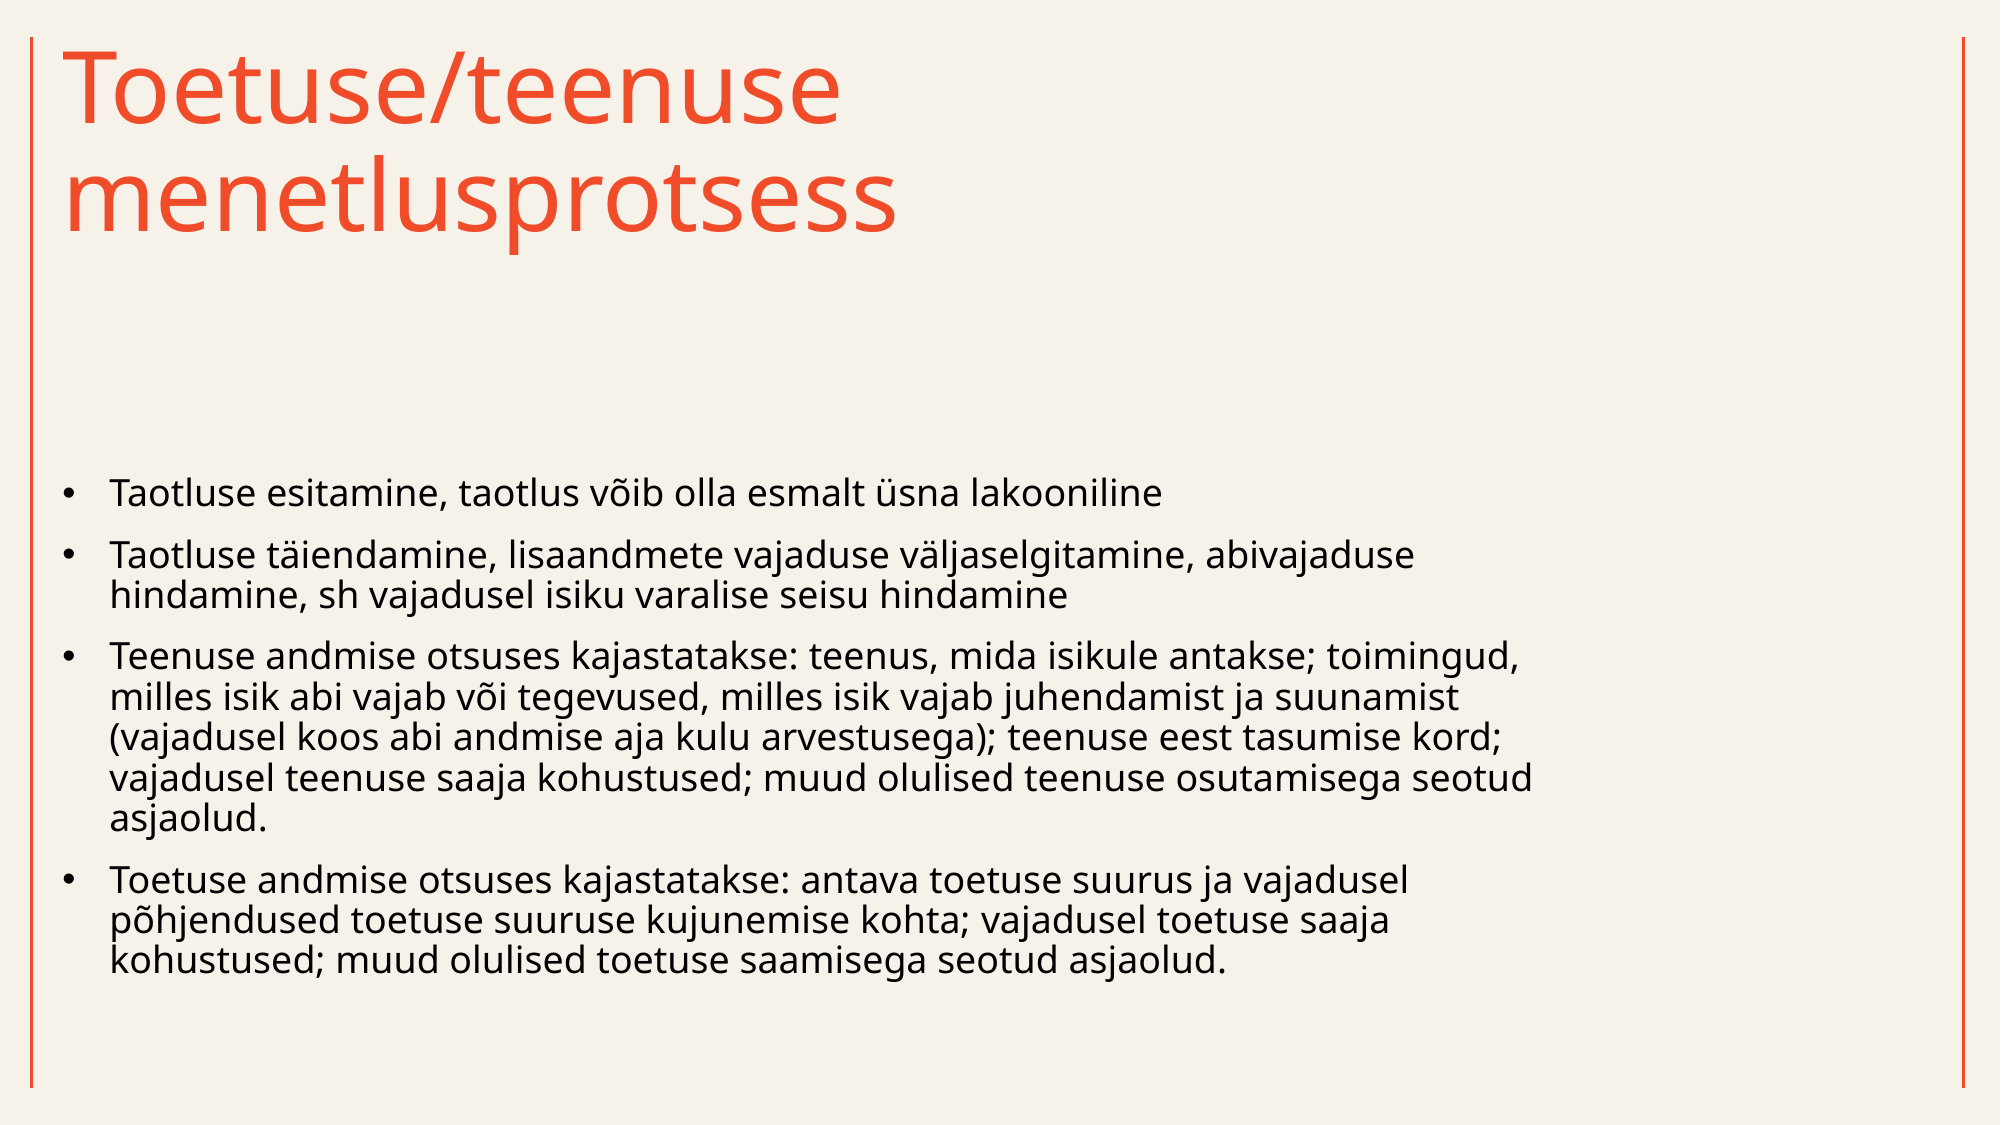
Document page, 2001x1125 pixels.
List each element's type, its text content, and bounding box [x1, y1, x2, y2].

list Taotluse esitamine, taotlus võib olla esmalt üsna lakooniline Taotluse täiendamine, lisaandmete vajaduse väljaselgitamine, abivajaduse hindamine, sh vajadusel isiku varalise seisu hindamine Teenuse andmise otsuses kajastatakse: teenus, mida isikule antakse; toimingud, milles isik abi vajab või tegevused, milles isik vajab juhendamist ja suunamist (vajadusel koos abi andmise aja kulu arvestusega); teenuse eest tasumise kord; vajadusel teenuse saaja kohustused; muud olulised teenuse osutamisega seotud asjaolud. Toetuse andmise otsuses kajastatakse: antava toetuse suurus ja vajadusel põhjendused toetuse suuruse kujunemise kohta; vajadusel toetuse saaja kohustused; muud olulised toetuse saamisega seotud asjaolud. [47, 474, 1601, 1088]
title Toetuse/teenuse menetlusprotsess [47, 36, 1379, 378]
